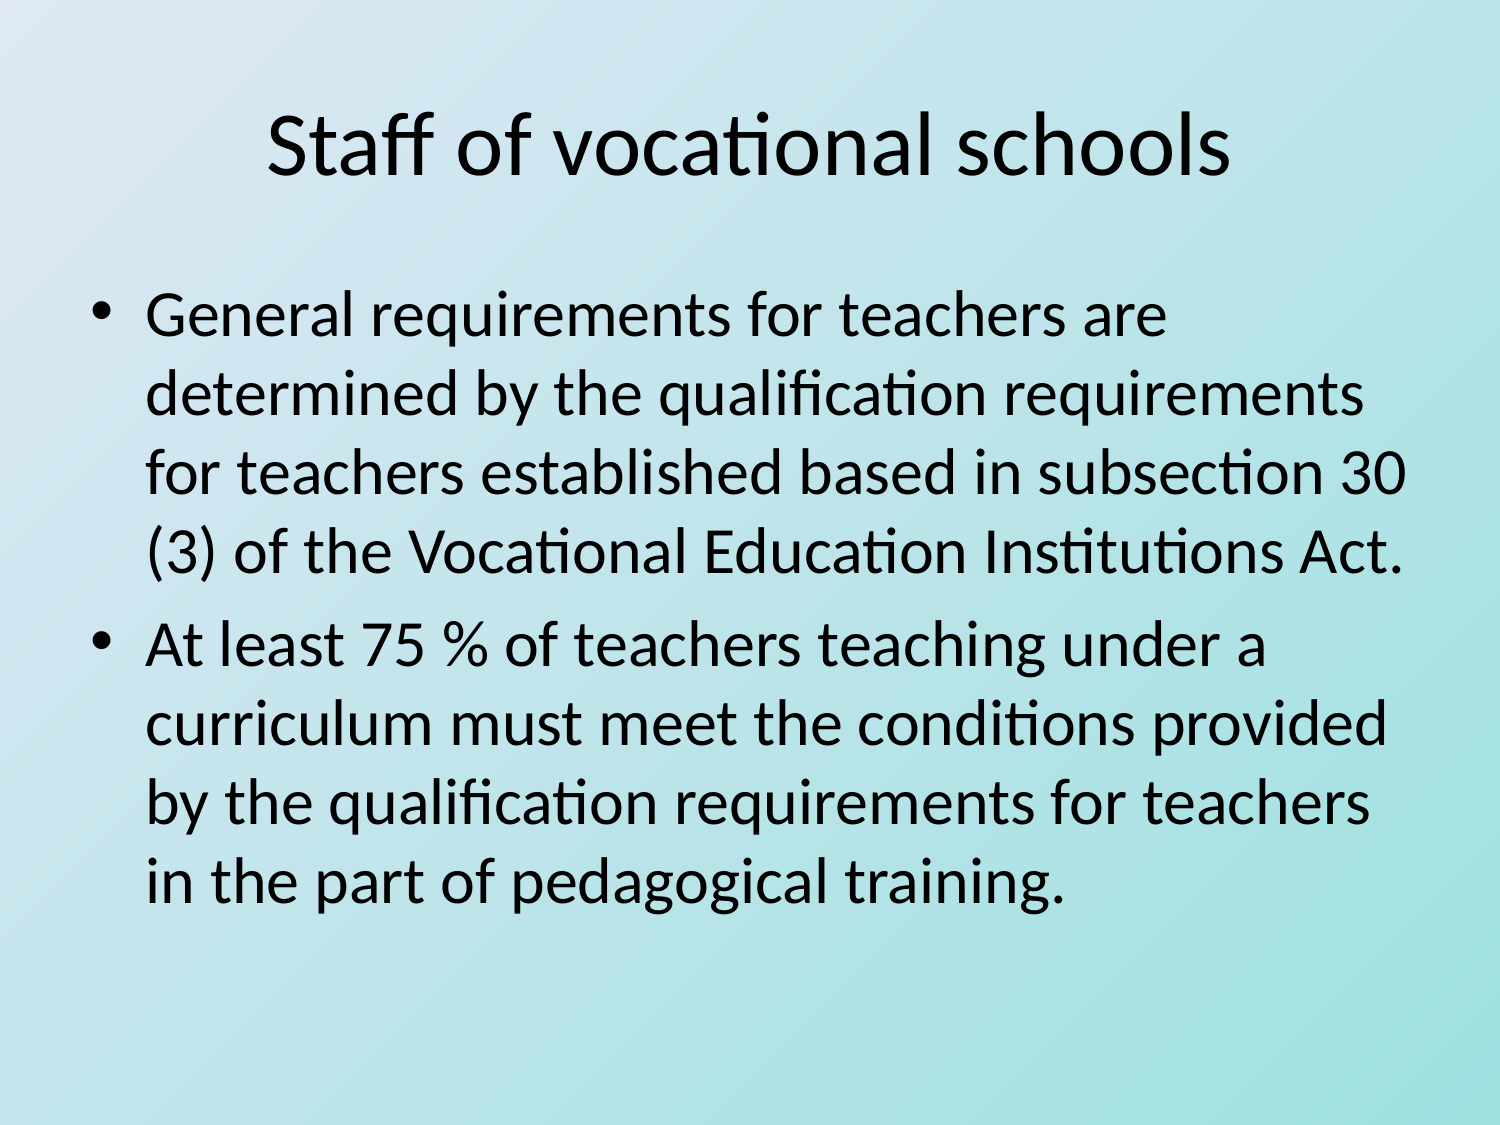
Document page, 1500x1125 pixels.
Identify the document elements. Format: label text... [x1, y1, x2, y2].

title Staff of vocational schools [75, 45, 1425, 233]
list General requirements for teachers are determined by the qualification requirements for teachers established based in subsection 30 (3) of the Vocational Education Institutions Act. At least 75 % of teachers teaching under a curriculum must meet the conditions provided by the qualification requirements for teachers in the part of pedagogical training. [75, 262, 1425, 1005]
